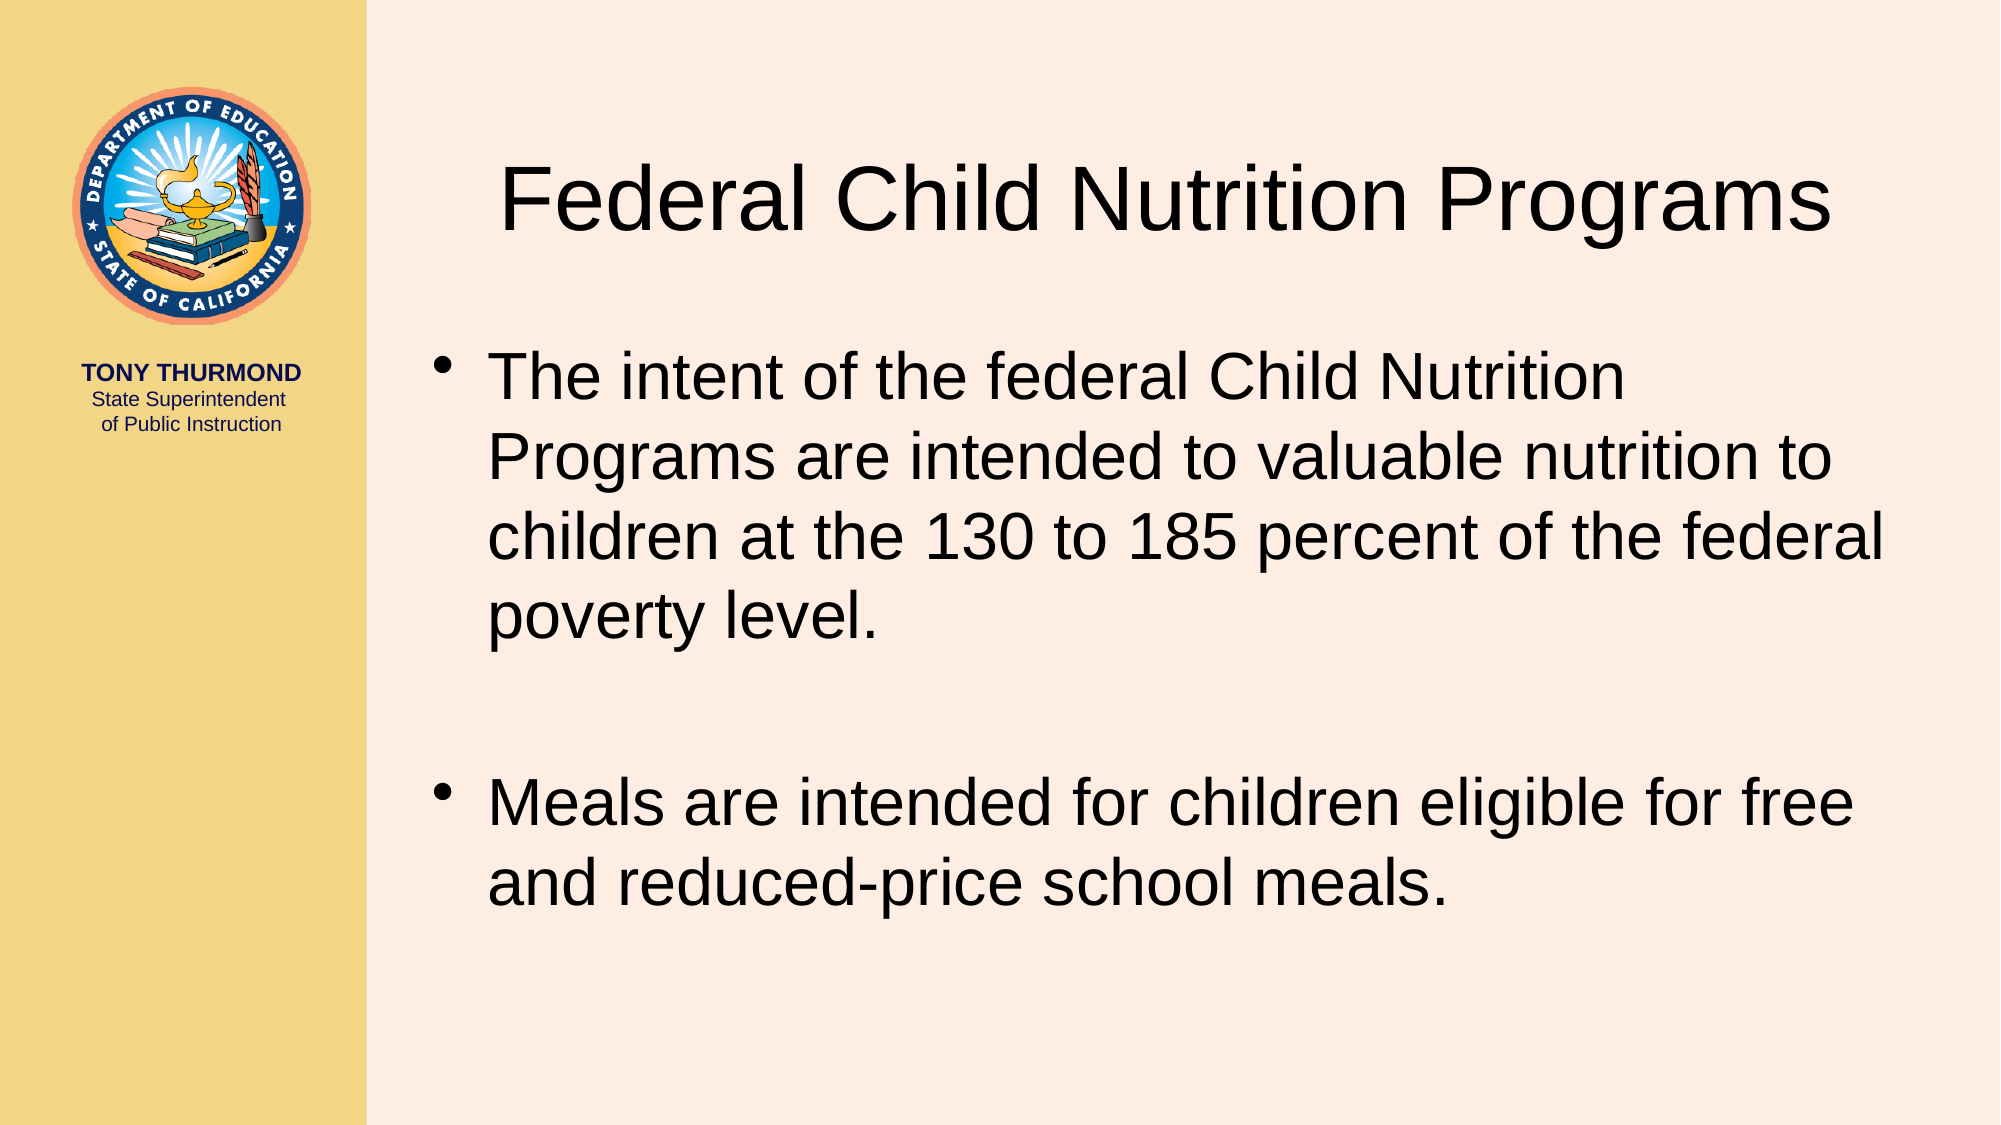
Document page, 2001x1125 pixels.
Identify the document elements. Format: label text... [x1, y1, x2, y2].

list The intent of the federal Child Nutrition Programs are intended to valuable nutrition to children at the 130 to 185 percent of the federal poverty level. Meals are intended for children eligible for free and reduced-price school meals. [416, 324, 1917, 1000]
picture [72, 86, 311, 325]
title Federal Child Nutrition Programs [416, 99, 1917, 288]
